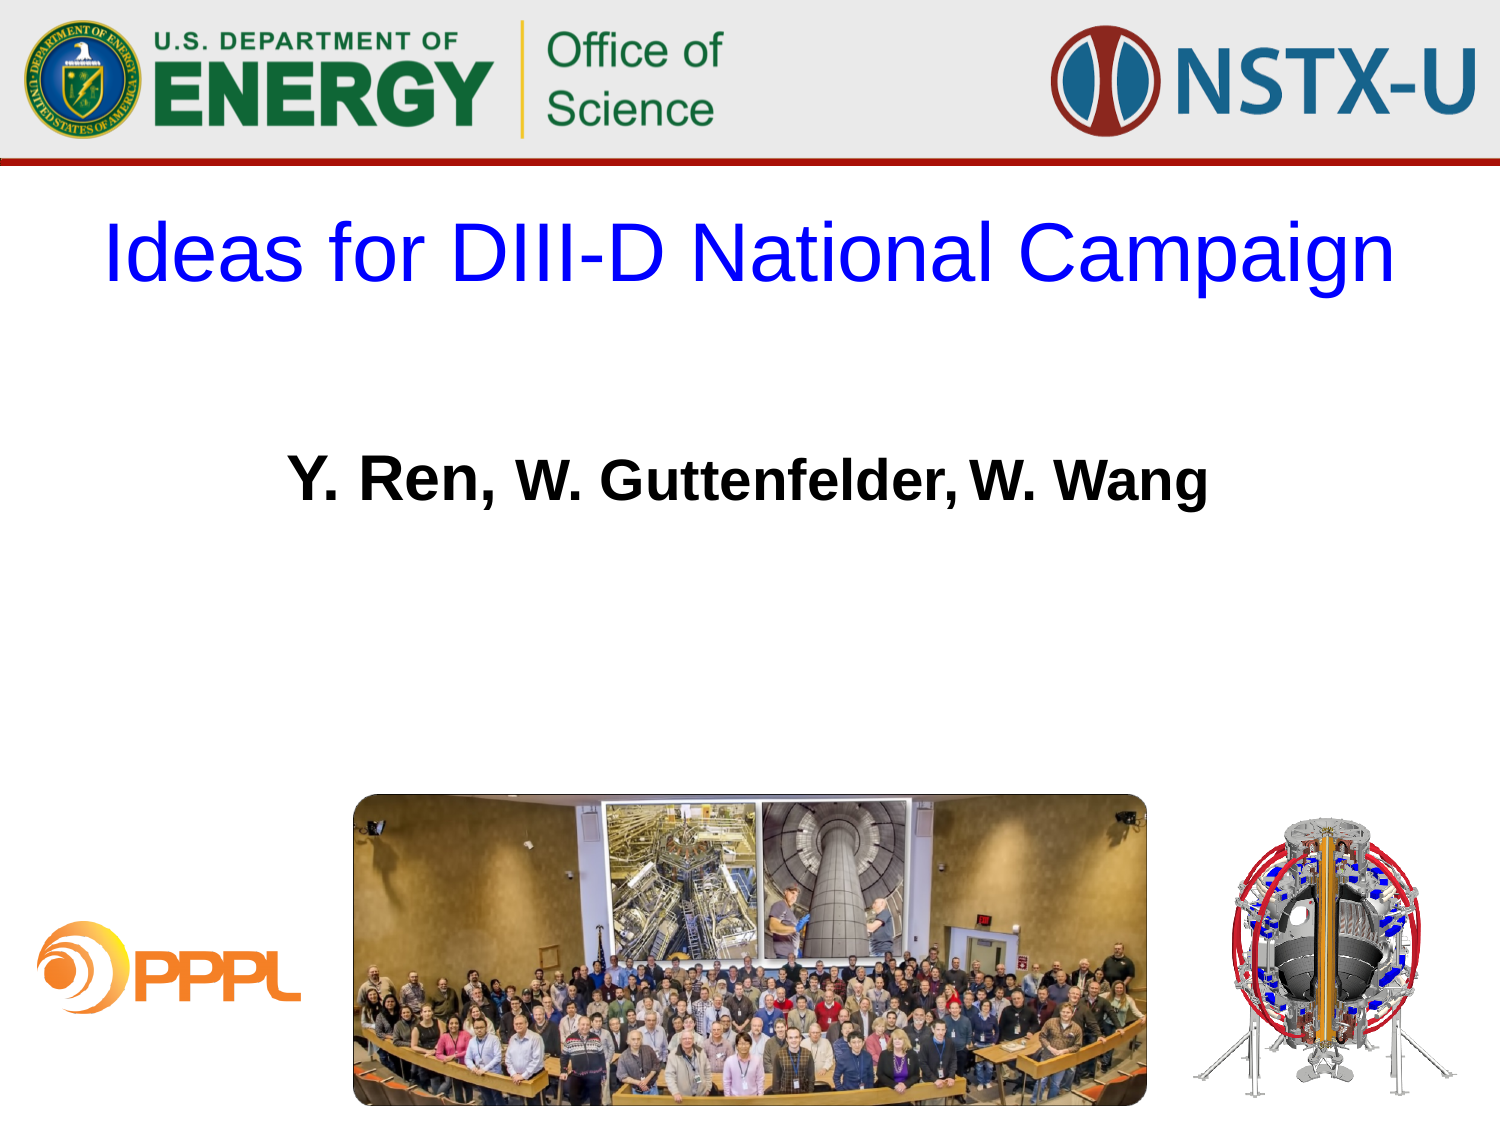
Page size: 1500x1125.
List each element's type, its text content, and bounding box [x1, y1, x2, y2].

picture [0, 0, 1500, 166]
picture [37, 920, 302, 1014]
subtitle Y. Ren, W. Guttenfelder, W. Wang [87, 350, 1425, 613]
picture [1187, 812, 1462, 1100]
picture [353, 794, 1147, 1106]
title Ideas for DIII-D National Campaign [24, 162, 1475, 350]
